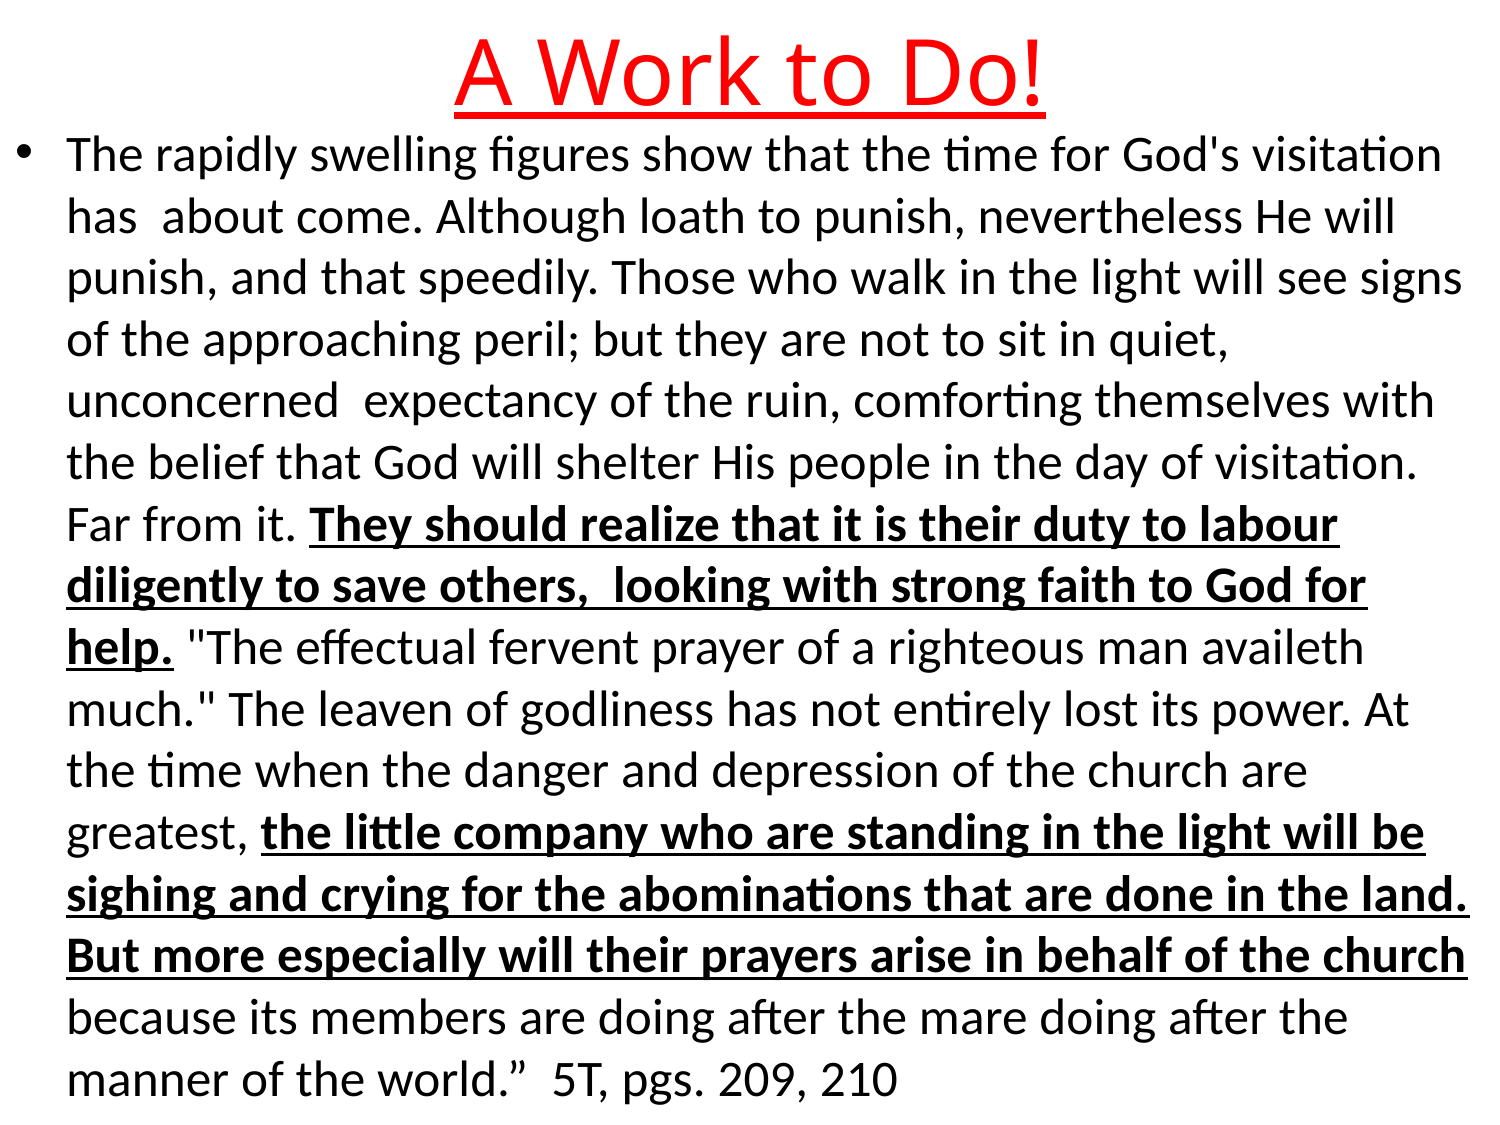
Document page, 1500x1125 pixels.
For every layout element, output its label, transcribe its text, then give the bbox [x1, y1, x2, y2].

title A Work to Do! [75, 0, 1425, 112]
list The rapidly swelling figures show that the time for God's visitation has about come. Although loath to punish, nevertheless He will punish, and that speedily. Those who walk in the light will see signs of the approaching peril; but they are not to sit in quiet, unconcerned expectancy of the ruin, comforting themselves with the belief that God will shelter His people in the day of visitation. Far from it. They should realize that it is their duty to labour diligently to save others, looking with strong faith to God for help. "The effectual fervent prayer of a righteous man availeth much." The leaven of godliness has not entirely lost its power. At the time when the danger and depression of the church are greatest, the little company who are standing in the light will be sighing and crying for the abominations that are done in the land. But more especially will their prayers arise in behalf of the church because its members are doing after the mare doing after the manner of the world.” 5T, pgs. 209, 210 [0, 112, 1500, 1125]
